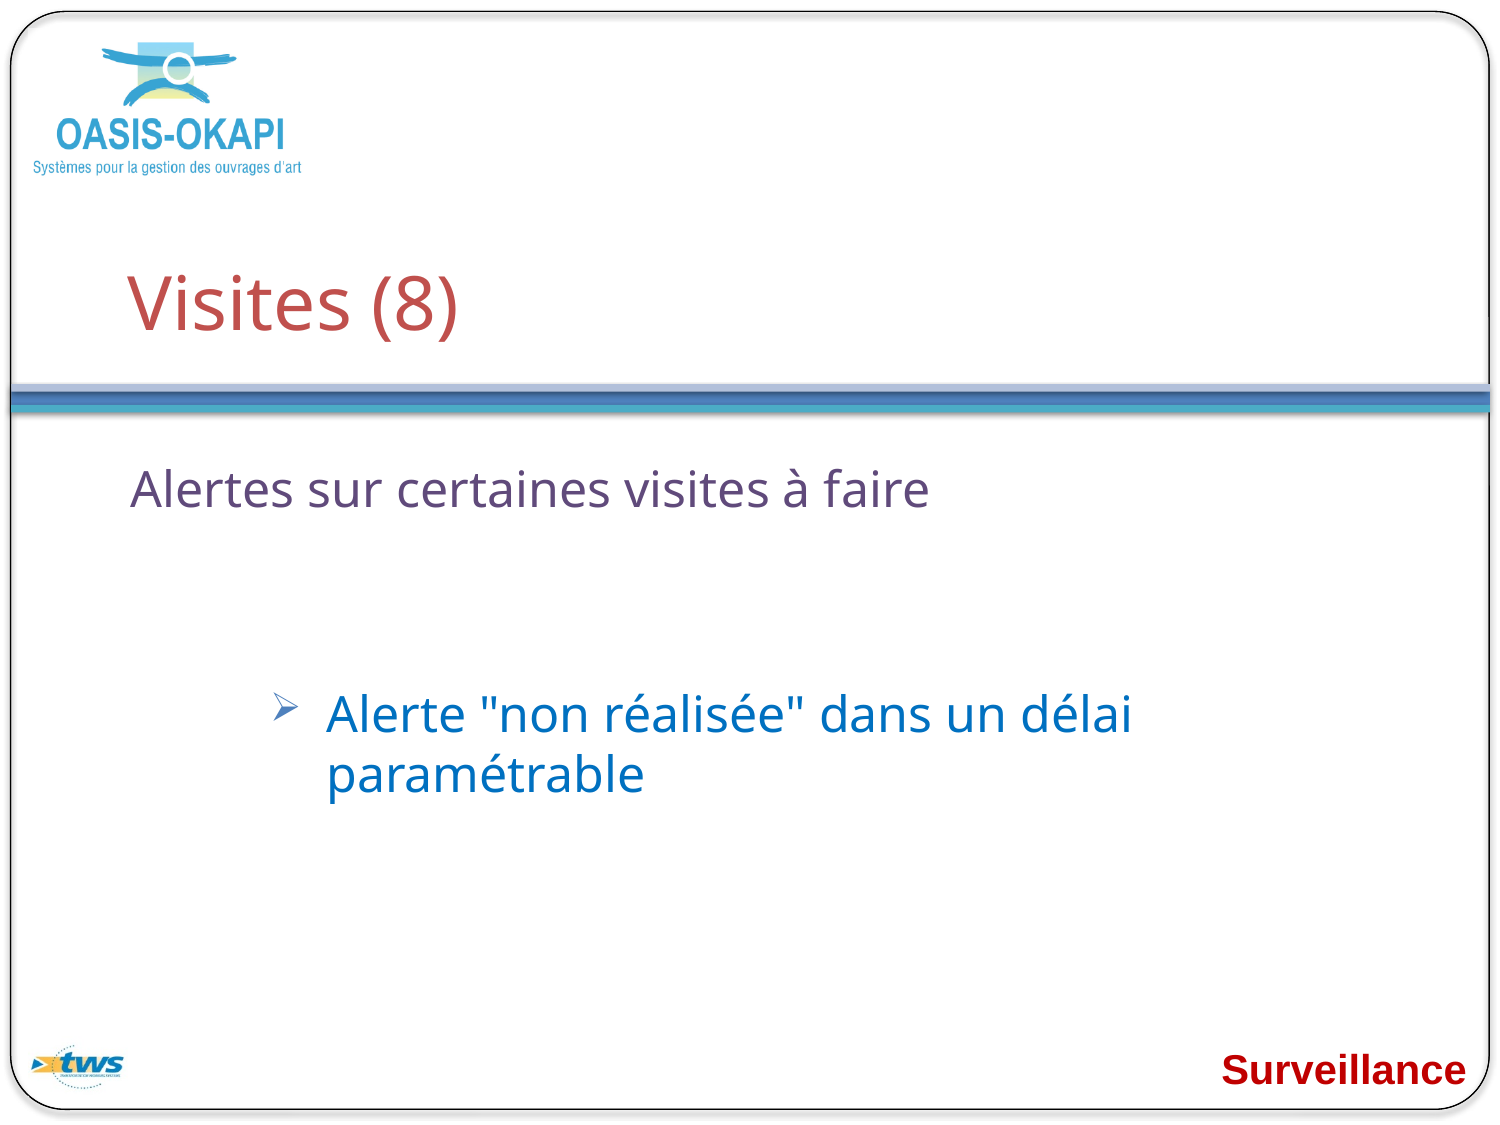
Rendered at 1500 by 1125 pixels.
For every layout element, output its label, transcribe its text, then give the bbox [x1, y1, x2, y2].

picture [27, 28, 304, 188]
title Visites (8) [112, 137, 1388, 361]
slide_number Surveillance [225, 1035, 1482, 1114]
list Alerte "non réalisée" dans un délai paramétrable [255, 674, 1407, 962]
list Alertes sur certaines visites à faire [115, 450, 1407, 646]
picture [28, 1036, 132, 1097]
